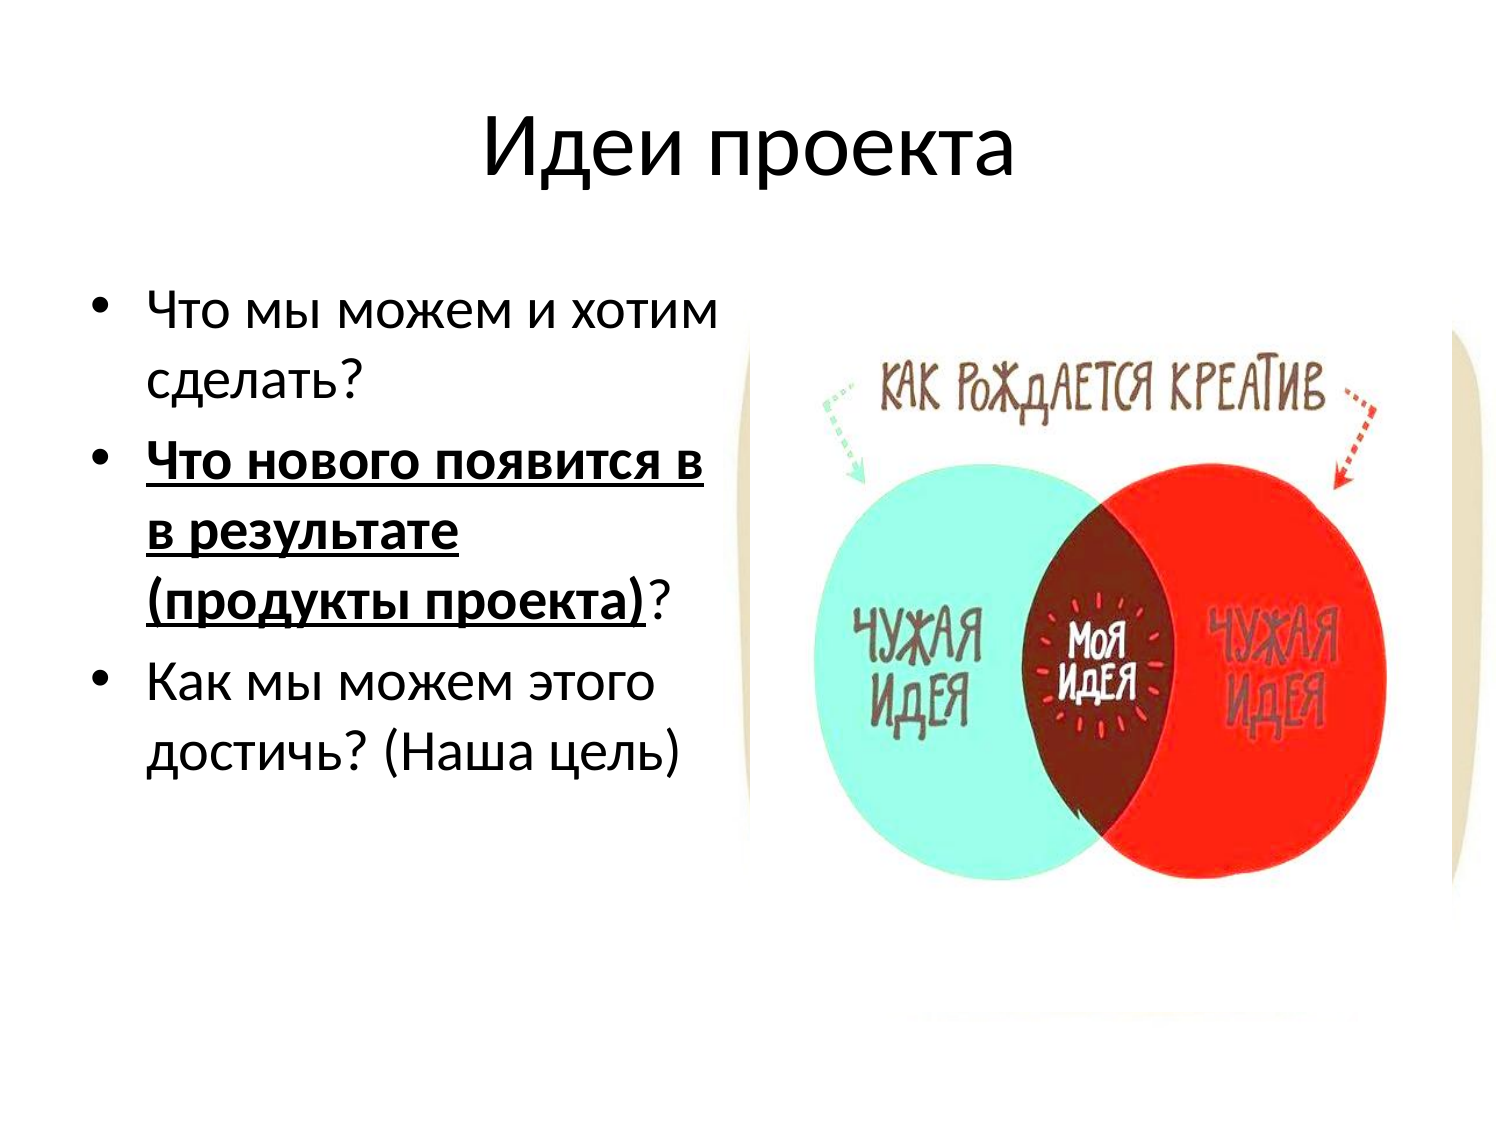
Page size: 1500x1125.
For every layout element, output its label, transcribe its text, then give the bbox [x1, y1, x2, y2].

picture [723, 231, 1496, 1034]
title Идеи проекта [75, 45, 1425, 233]
list Что мы можем и хотим сделать? Что нового появится в в результате (продукты проекта)? Как мы можем этого достичь? (Наша цель) [75, 262, 718, 1005]
